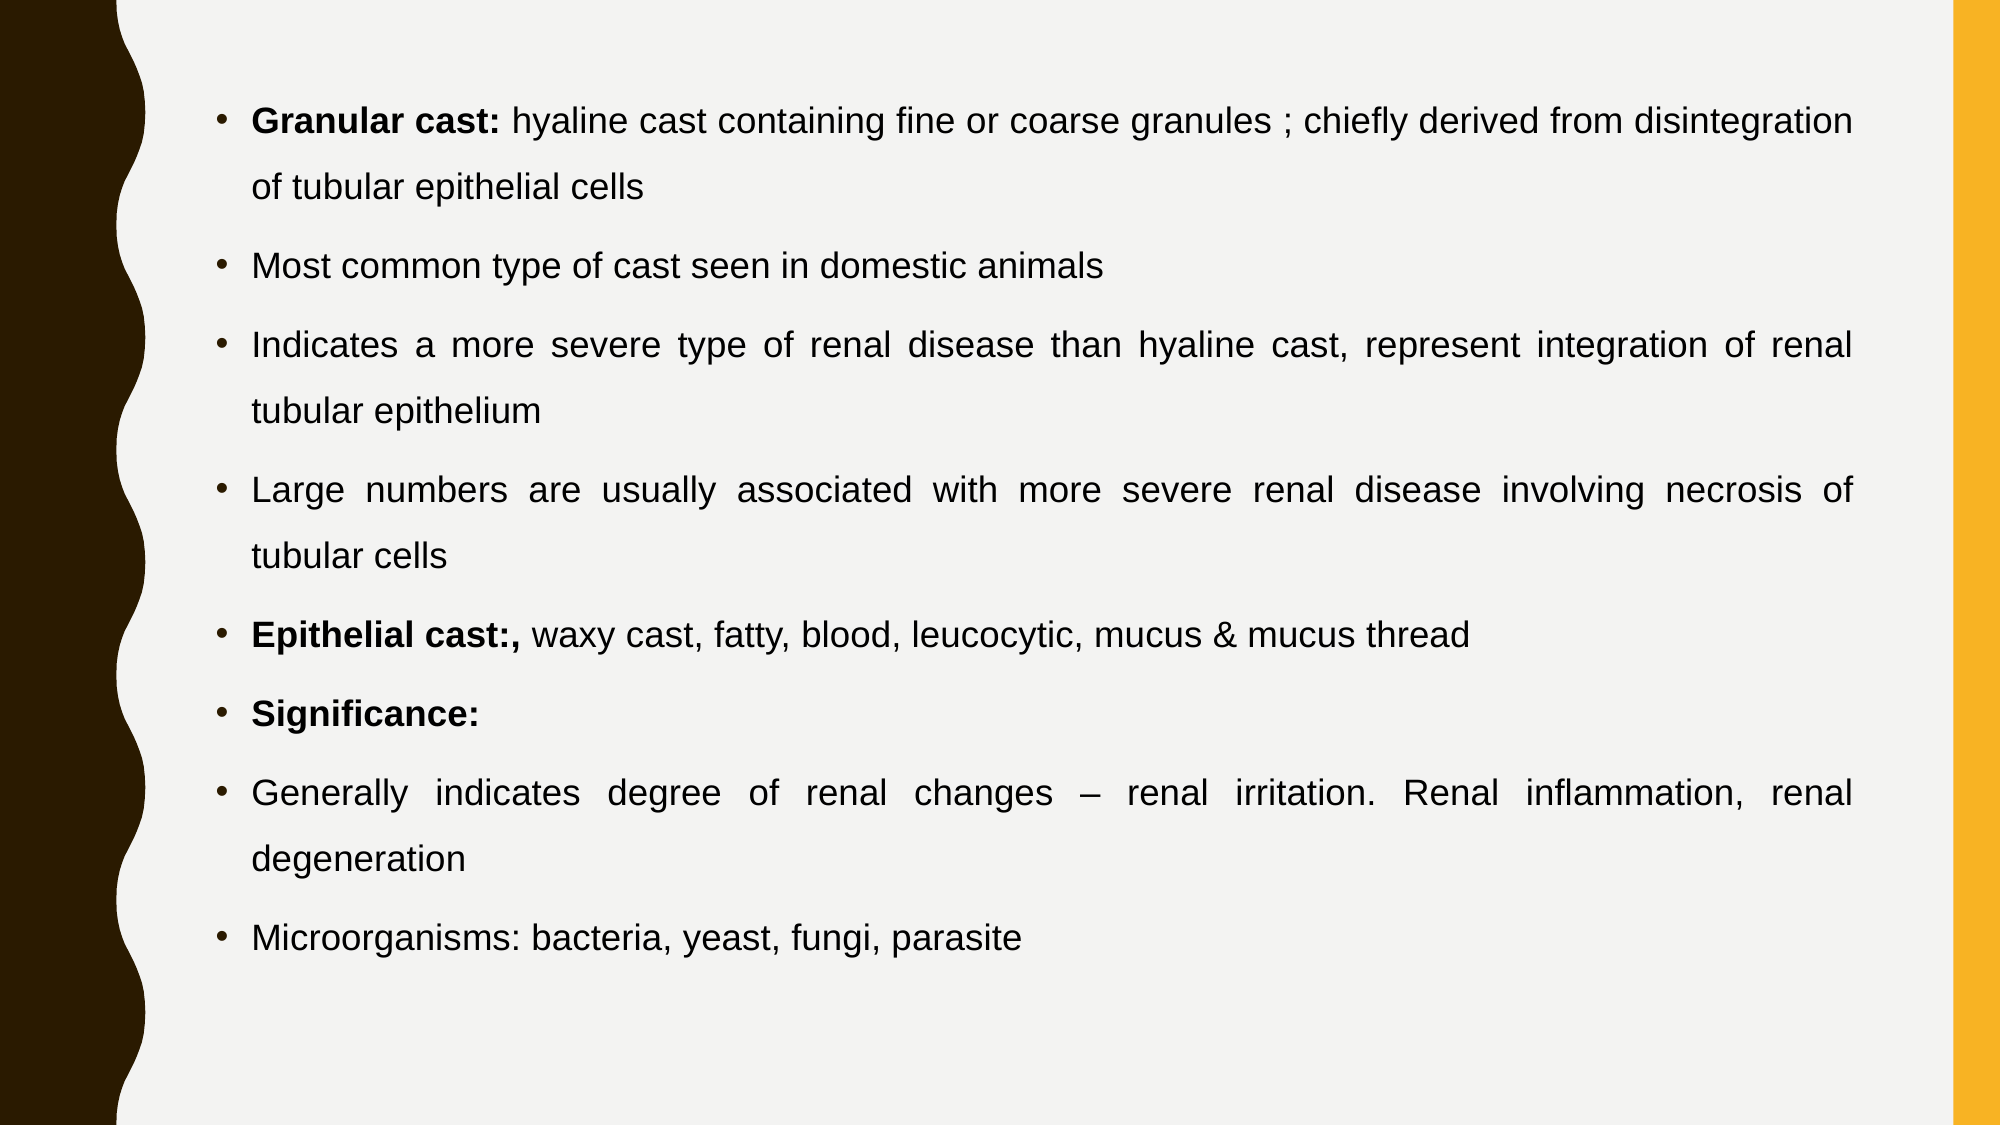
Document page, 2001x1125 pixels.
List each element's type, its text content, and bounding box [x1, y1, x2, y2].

list Granular cast: hyaline cast containing fine or coarse granules ; chiefly derived from disintegration of tubular epithelial cells Most common type of cast seen in domestic animals Indicates a more severe type of renal disease than hyaline cast, represent integration of renal tubular epithelium Large numbers are usually associated with more severe renal disease involving necrosis of tubular cells Epithelial cast:, waxy cast, fatty, blood, leucocytic, mucus & mucus thread Significance: Generally indicates degree of renal changes – renal irritation. Renal inflammation, renal degeneration Microorganisms: bacteria, yeast, fungi, parasite [200, 67, 1871, 1125]
